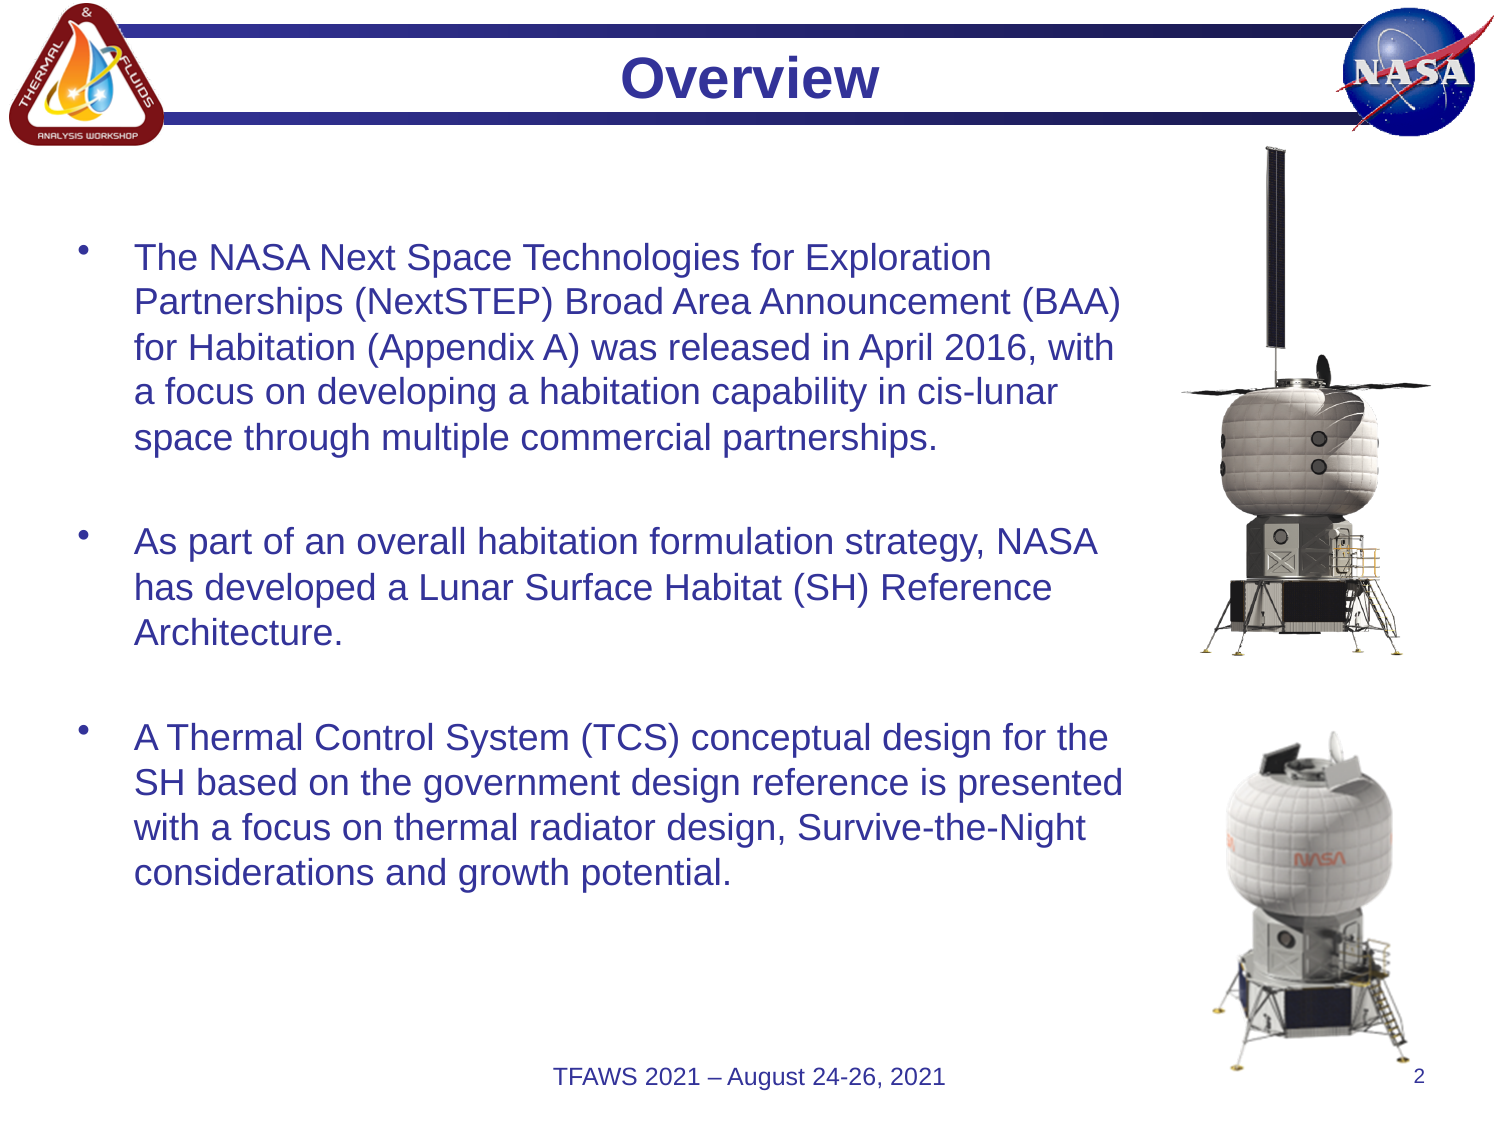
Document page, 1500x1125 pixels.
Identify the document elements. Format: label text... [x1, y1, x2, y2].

picture [1181, 0, 1500, 664]
footer TFAWS 2021 – August 24-26, 2021 [449, 1049, 1051, 1101]
slide_number 2 [1112, 1049, 1426, 1101]
title Overview [74, 30, 1426, 119]
list The NASA Next Space Technologies for Exploration Partnerships (NextSTEP) Broad Area Announcement (BAA) for Habitation (Appendix A) was released in April 2016, with a focus on developing a habitation capability in cis-lunar space through multiple commercial partnerships. As part of an overall habitation formulation strategy, NASA has developed a Lunar Surface Habitat (SH) Reference Architecture. A Thermal Control System (TCS) conceptual design for the SH based on the government design reference is presented with a focus on thermal radiator design, Survive-the-Night considerations and growth potential. [62, 224, 1157, 882]
picture [1193, 718, 1422, 1082]
picture [9, 3, 165, 146]
